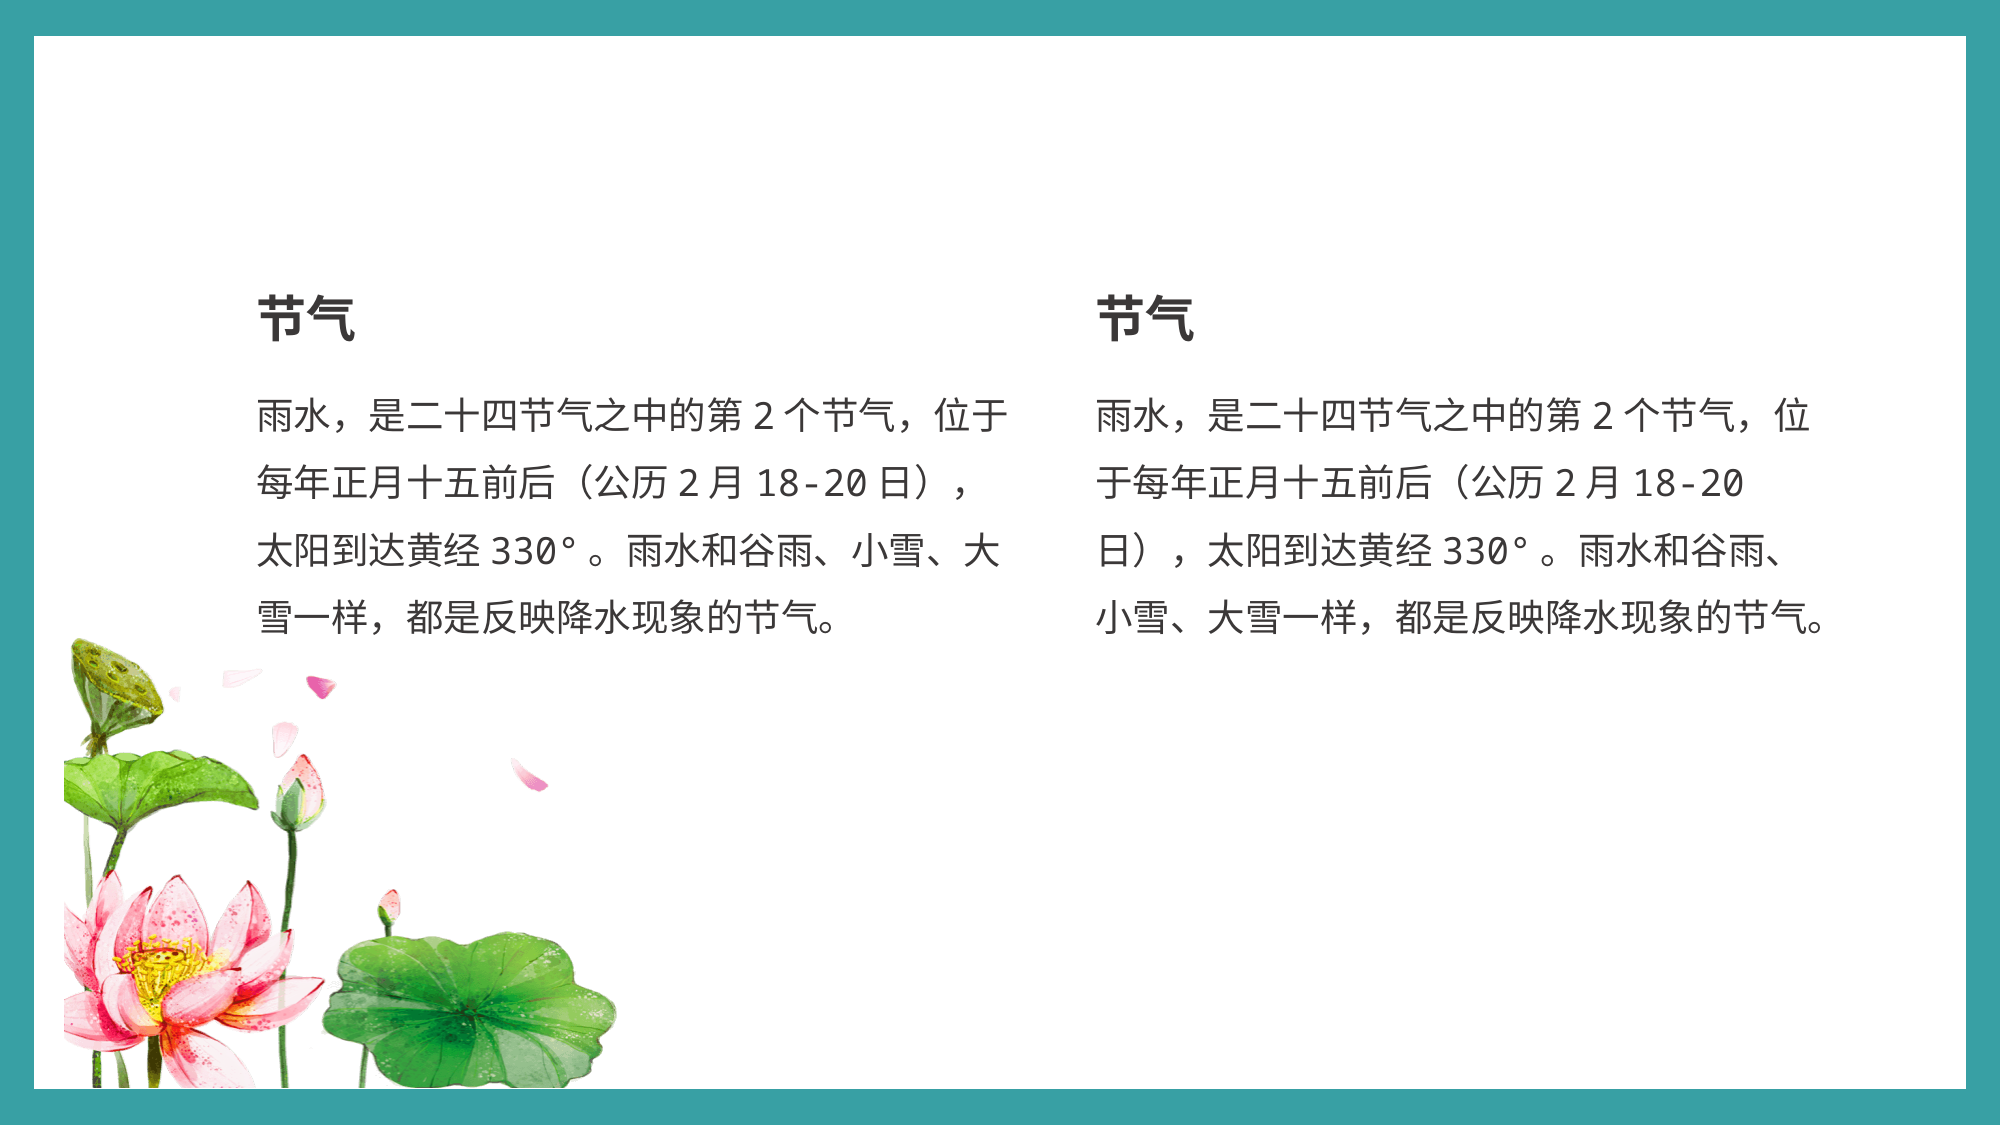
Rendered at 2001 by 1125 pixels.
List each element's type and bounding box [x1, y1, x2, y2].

text_box [241, 279, 1038, 855]
picture [64, 621, 647, 1088]
text_box [1080, 279, 1836, 855]
